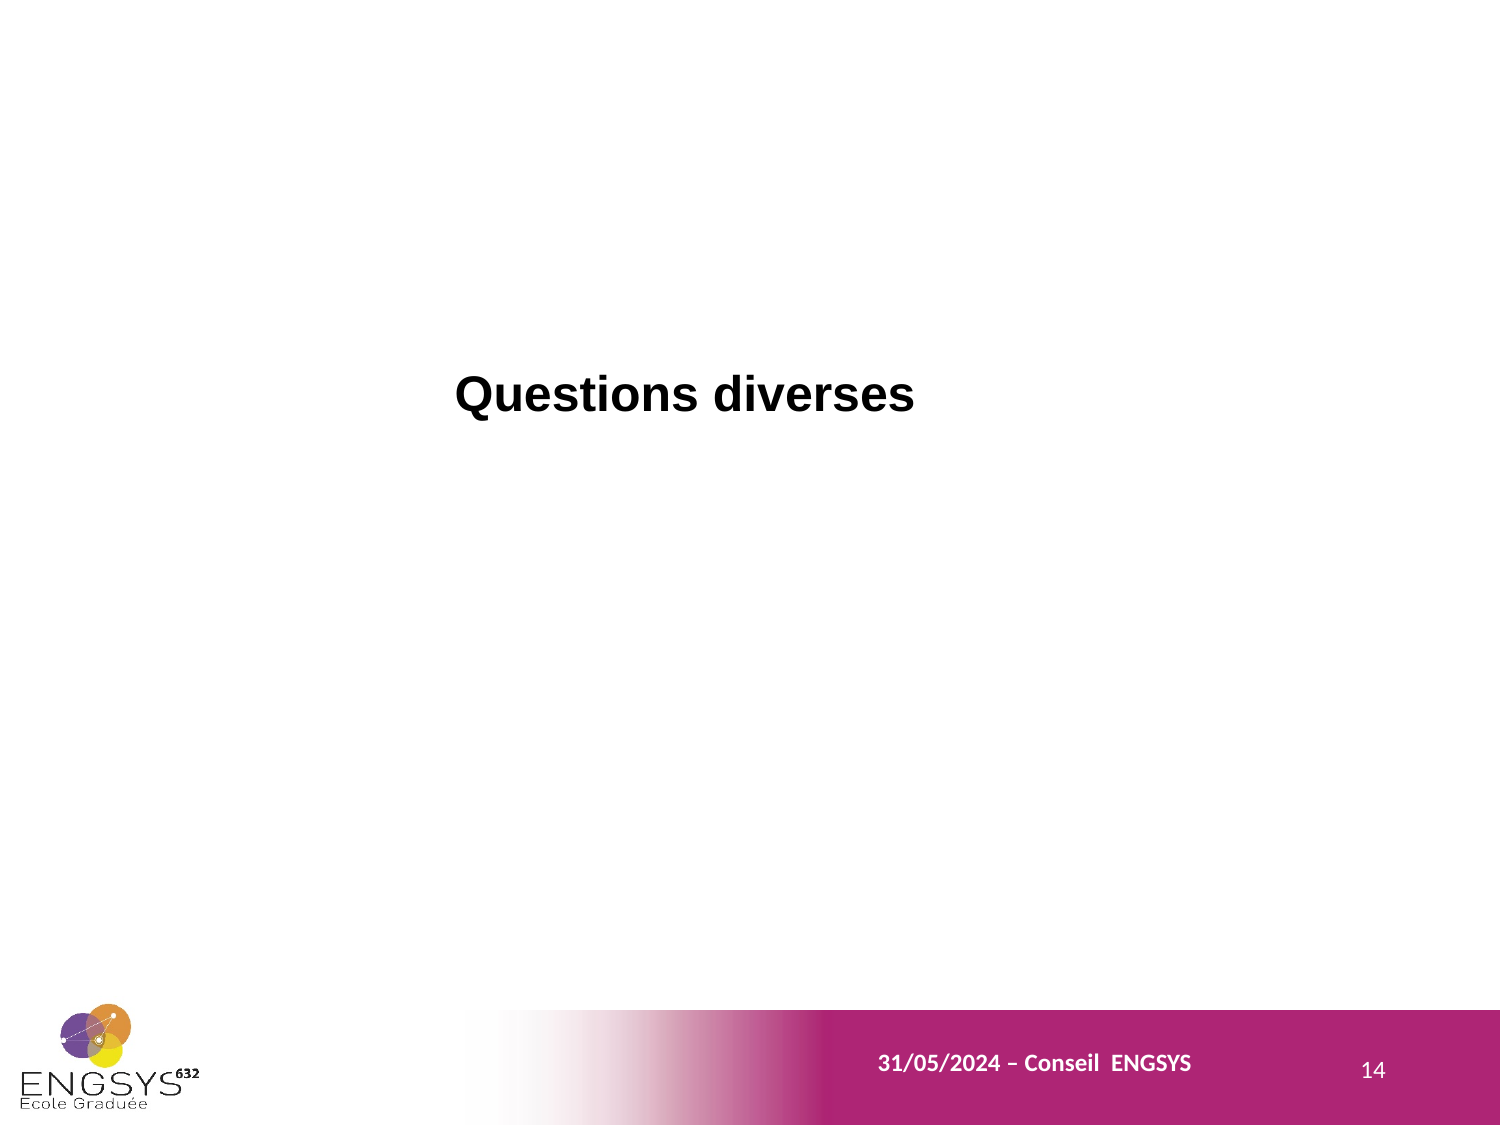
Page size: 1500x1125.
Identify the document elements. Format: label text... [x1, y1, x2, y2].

picture [0, 996, 1500, 1125]
text_box Questions diverses [439, 293, 931, 429]
